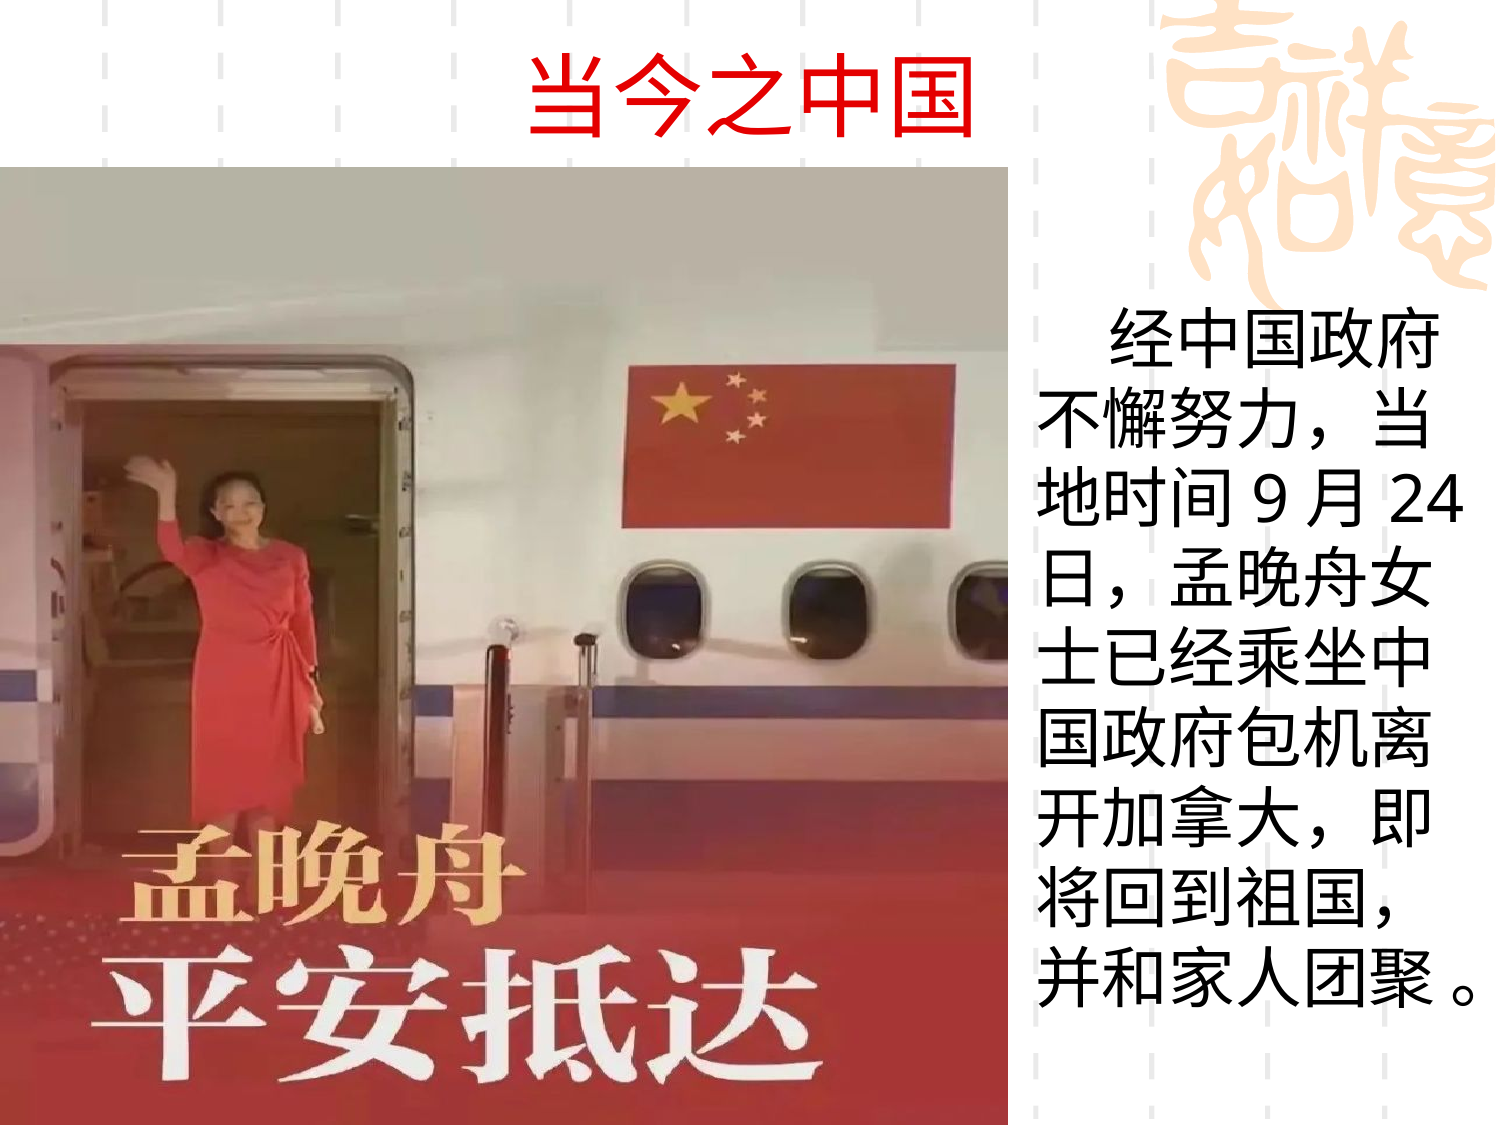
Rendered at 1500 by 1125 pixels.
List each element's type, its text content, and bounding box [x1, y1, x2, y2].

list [0, 167, 1008, 1125]
title 当今之中国 [49, 0, 1451, 188]
text_box 经中国政府不懈努力，当地时间9月24日，孟晚舟女士已经乘坐中国政府包机离开加拿大，即将回到祖国，并和家人团聚 。 [1020, 289, 1487, 1024]
